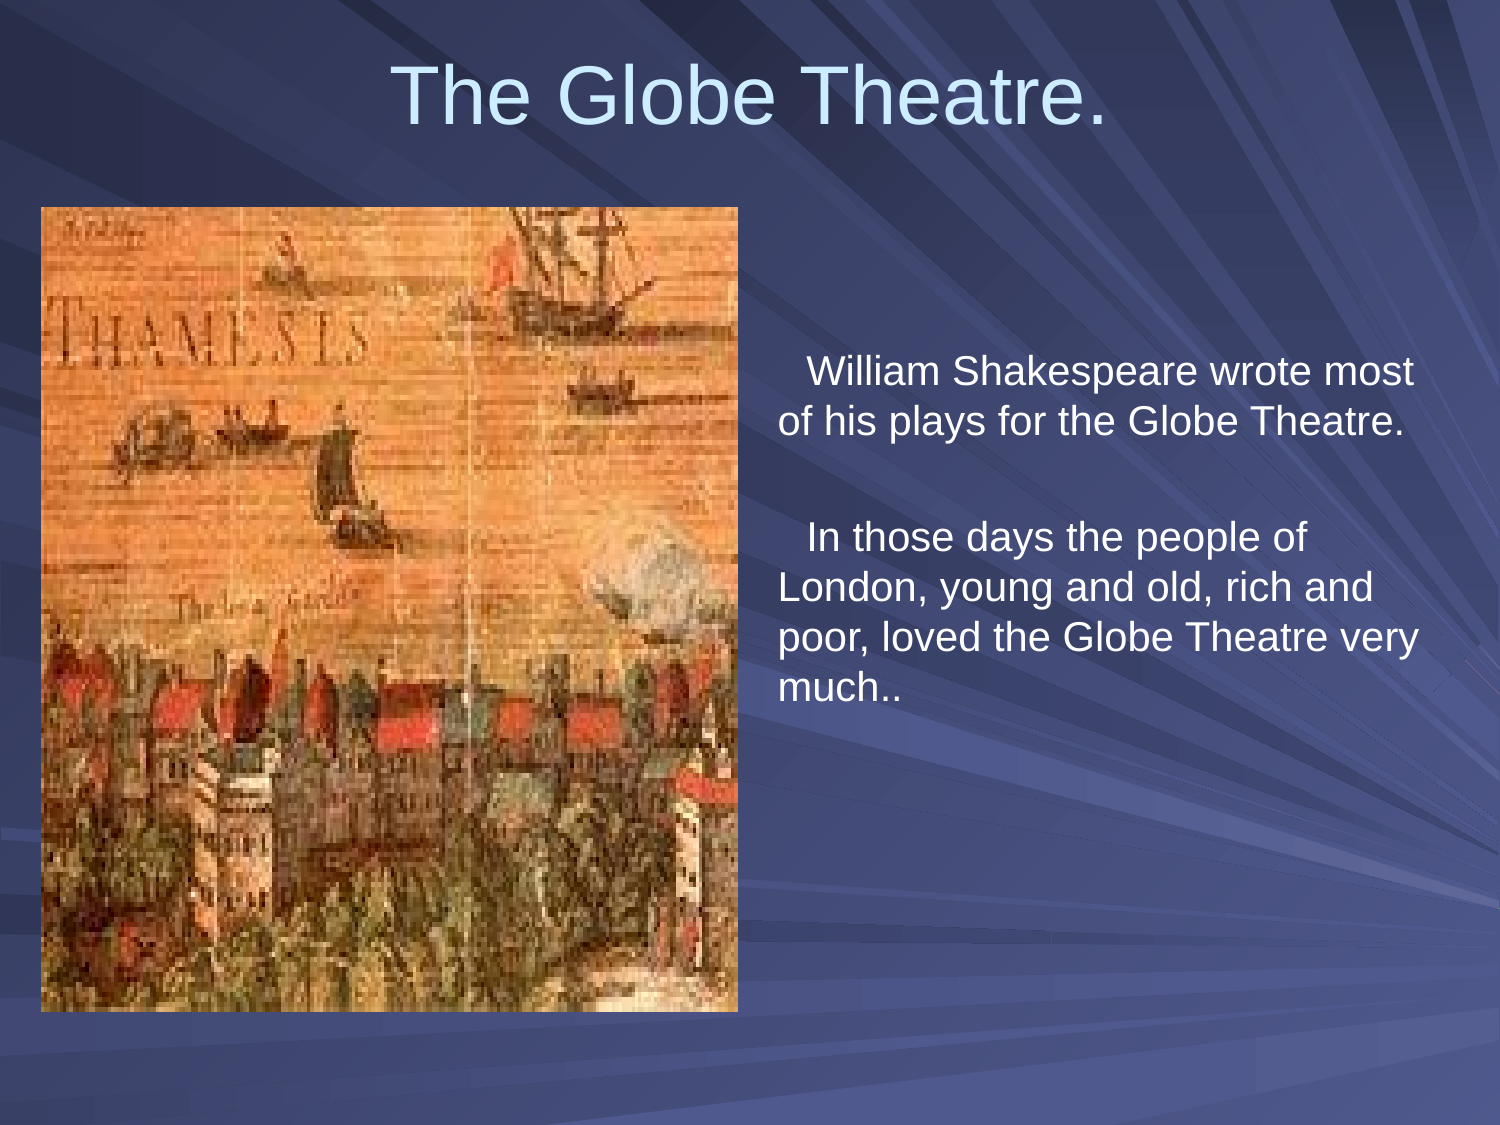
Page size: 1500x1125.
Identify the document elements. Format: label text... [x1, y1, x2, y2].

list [40, 207, 739, 1012]
list William Shakespeare wrote most of his plays for the Globe Theatre. In those days the people of London, young and old, rich and poor, loved the Globe Theatre very much.. [762, 160, 1471, 1012]
title The Globe Theatre. [74, 45, 1426, 138]
